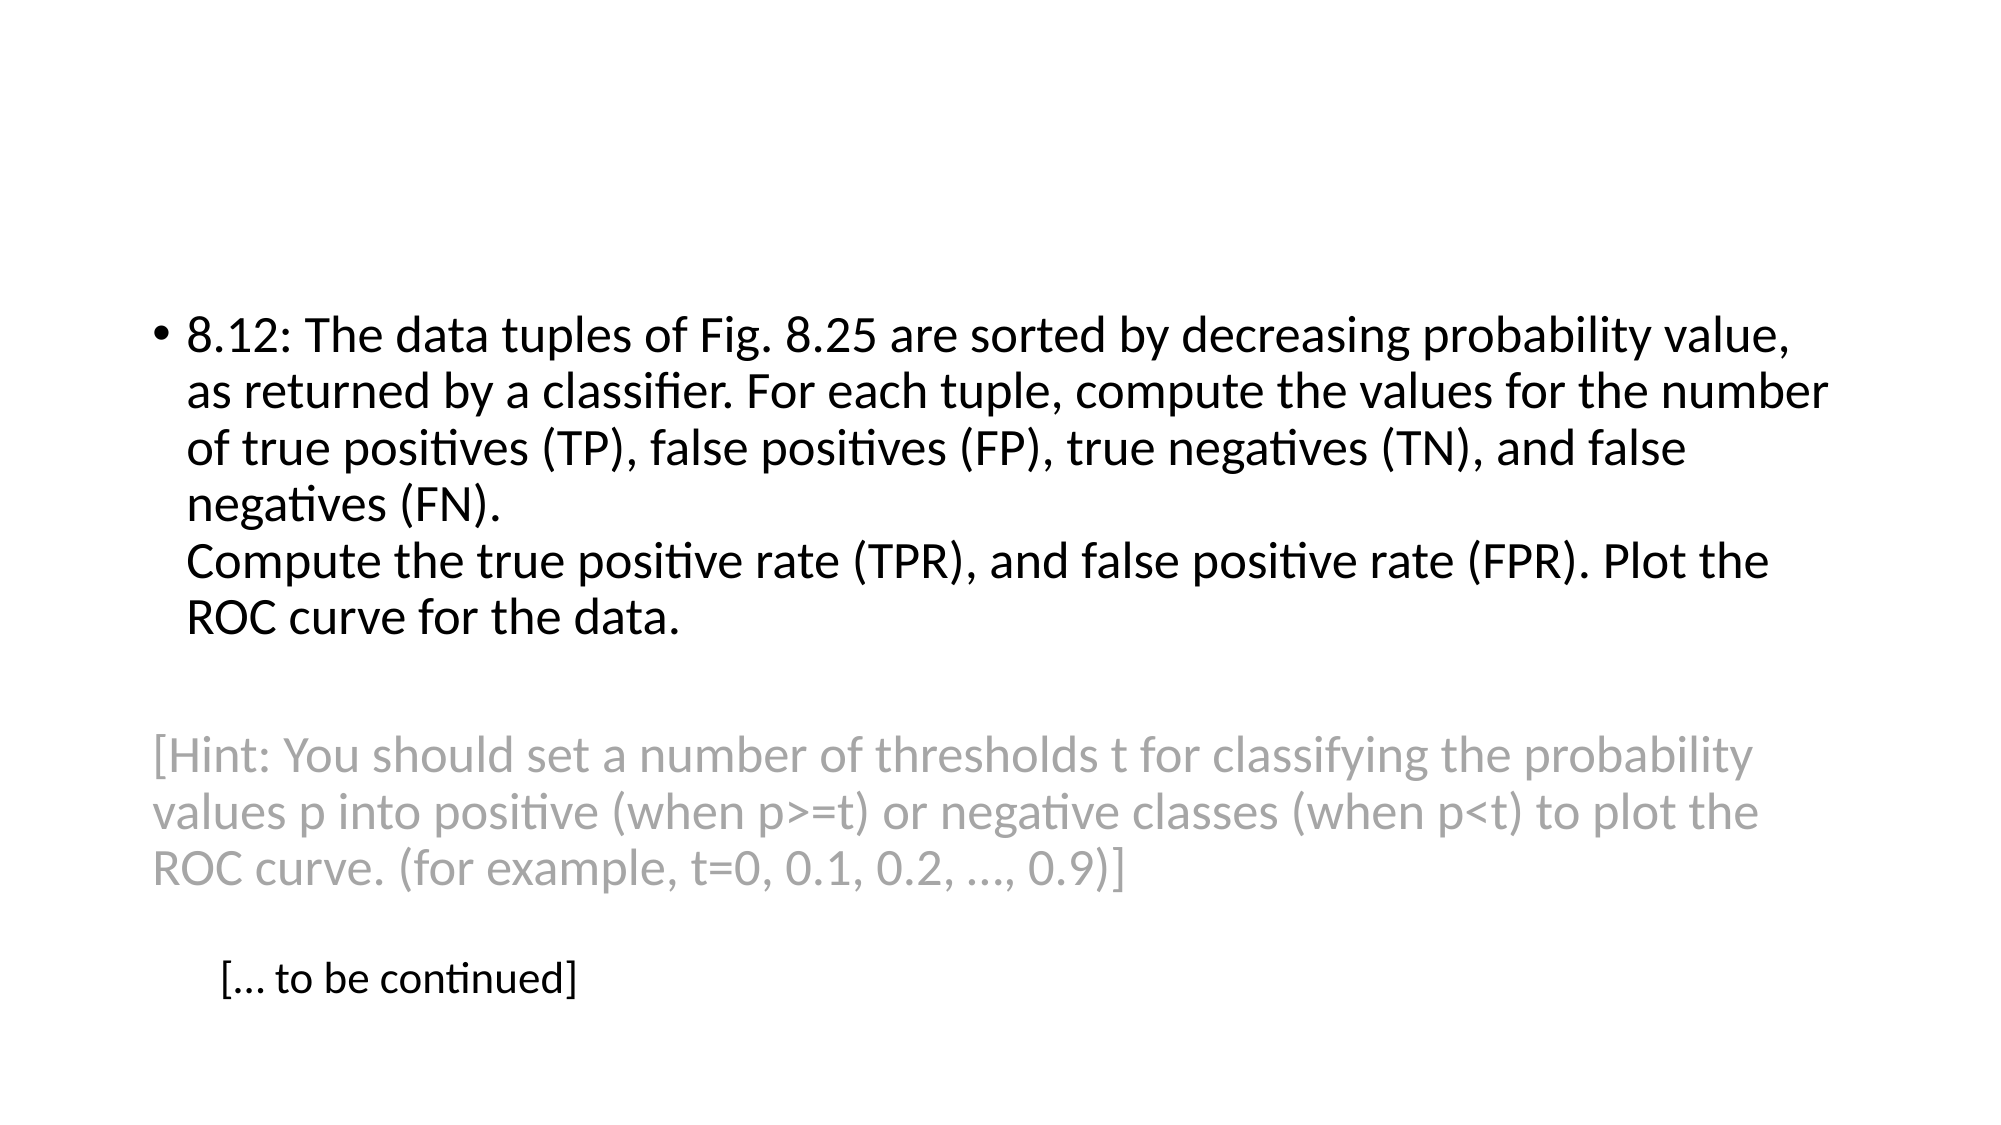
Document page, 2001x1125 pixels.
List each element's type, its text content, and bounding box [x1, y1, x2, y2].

list 8.12: The data tuples of Fig. 8.25 are sorted by decreasing probability value, as returned by a classifier. For each tuple, compute the values for the number of true positives (TP), false positives (FP), true negatives (TN), and false negatives (FN). Compute the true positive rate (TPR), and false positive rate (FPR). Plot the ROC curve for the data. [Hint: You should set a number of thresholds t for classifying the probability values p into positive (when p>=t) or negative classes (when p<t) to plot the ROC curve. (for example, t=0, 0.1, 0.2, …, 0.9)] [… to be continued] [137, 299, 1863, 1014]
